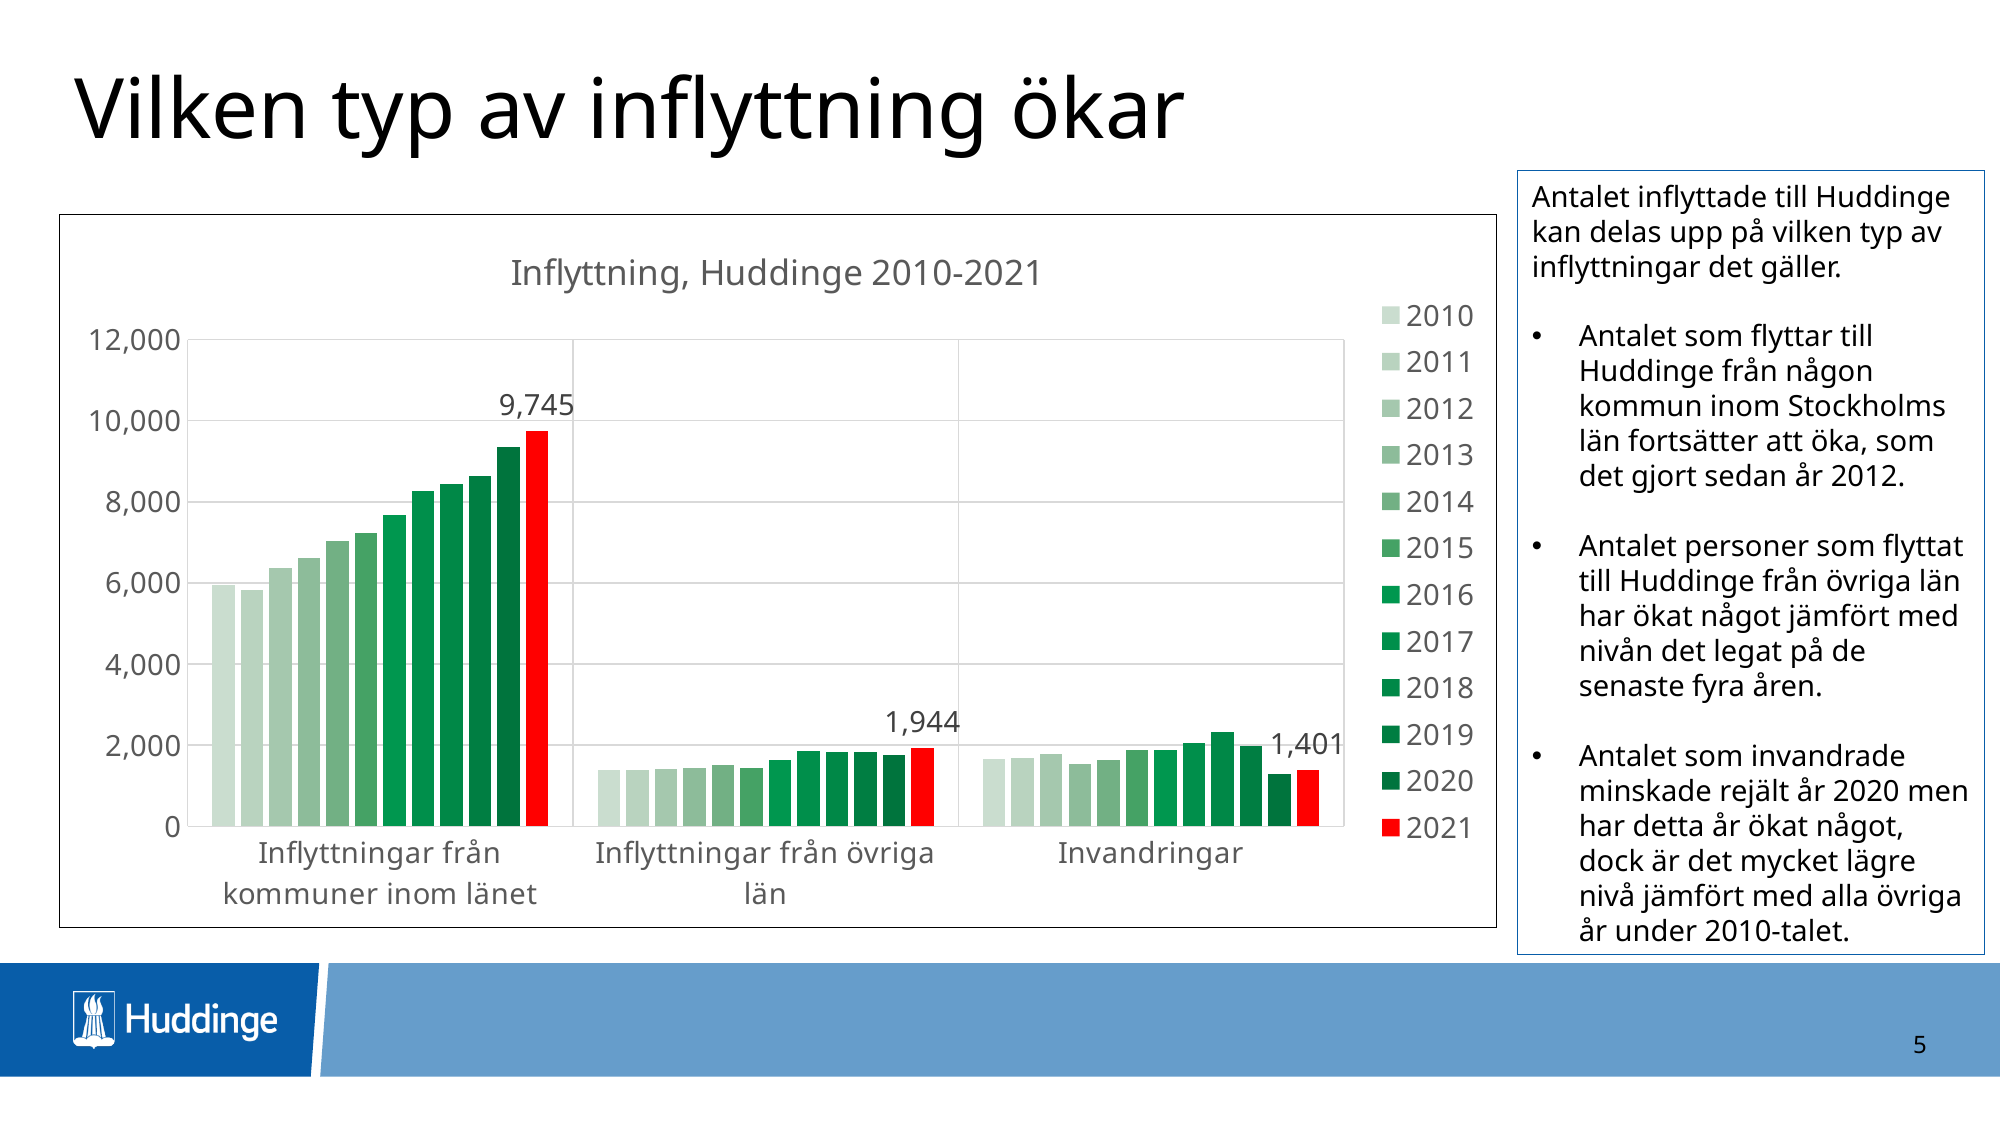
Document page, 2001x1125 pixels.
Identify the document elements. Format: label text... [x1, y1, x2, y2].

picture [73, 991, 277, 1049]
slide_number 5 [1703, 1015, 1942, 1076]
text_box Antalet inflyttade till Huddinge kan delas upp på vilken typ av inflyttningar det gäller. Antalet som flyttar till Huddinge från någon kommun inom Stockholms län fortsätter att öka, som det gjort sedan år 2012. Antalet personer som flyttat till Huddinge från övriga län har ökat något jämfört med nivån det legat på de senaste fyra åren. Antalet som invandrade minskade rejält år 2020 men har detta år ökat något, dock är det mycket lägre nivå jämfört med alla övriga år under 2010-talet. [1517, 170, 1985, 955]
title Vilken typ av inflyttning ökar [59, 59, 1916, 179]
chart [59, 214, 1497, 928]
